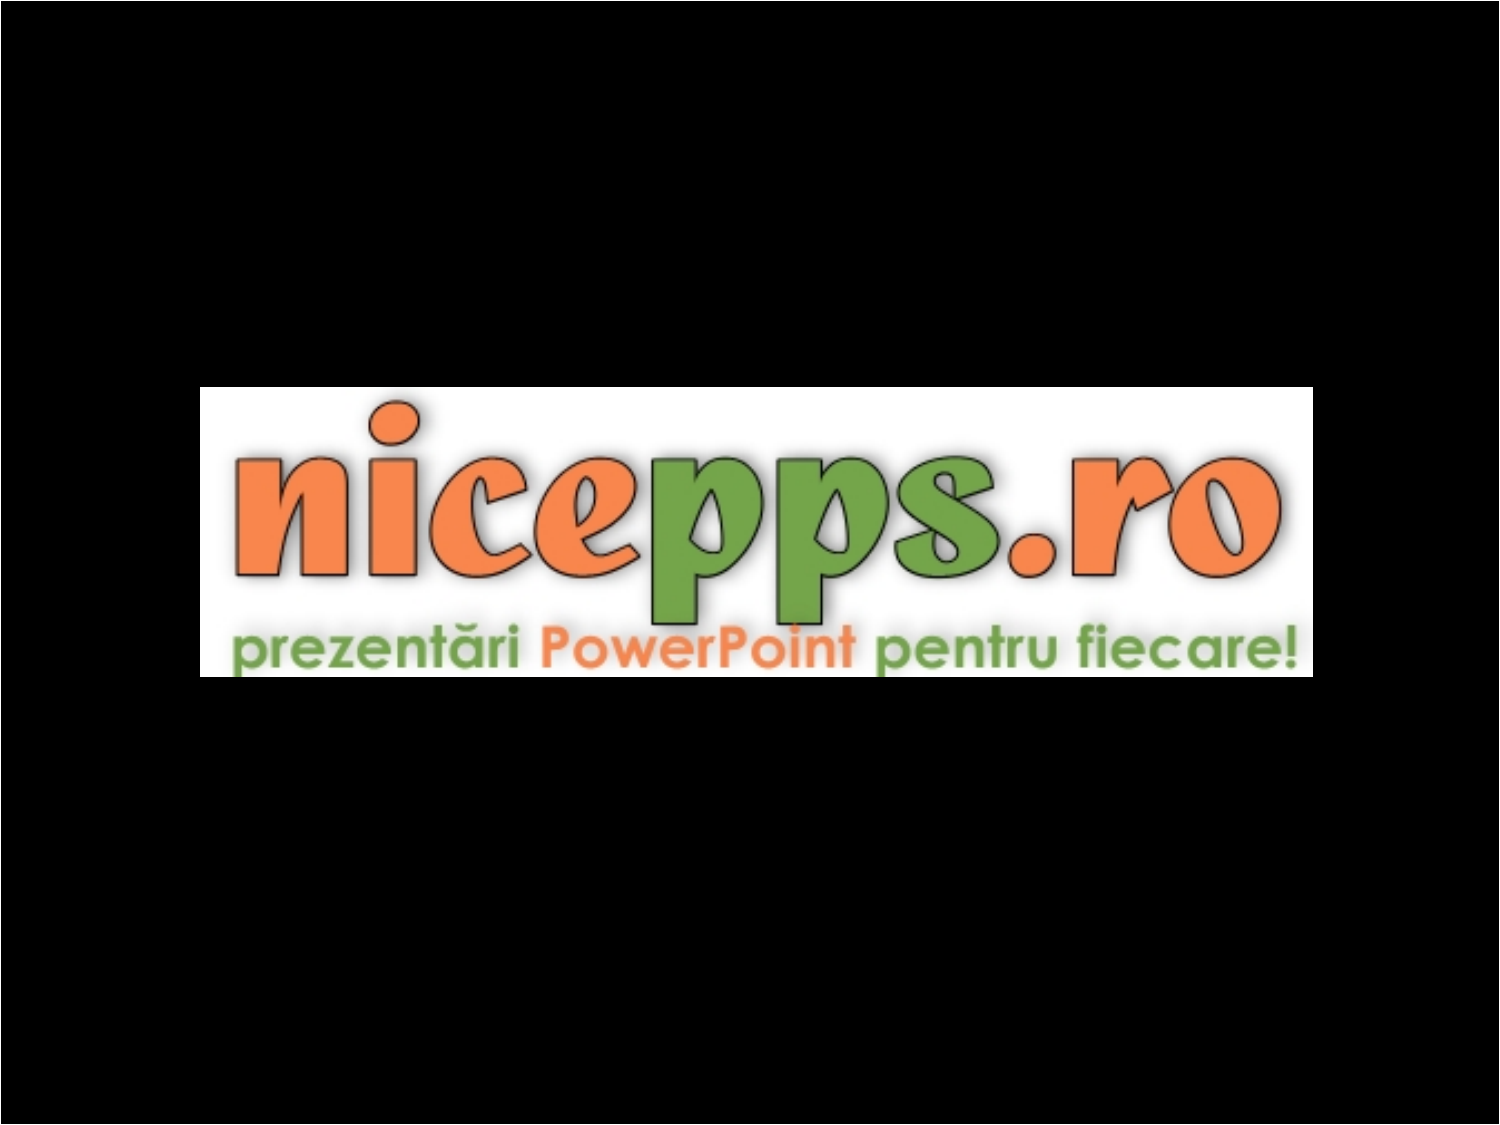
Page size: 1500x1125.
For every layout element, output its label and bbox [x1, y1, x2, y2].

text_box [0, 0, 1500, 1125]
picture [199, 387, 1313, 677]
